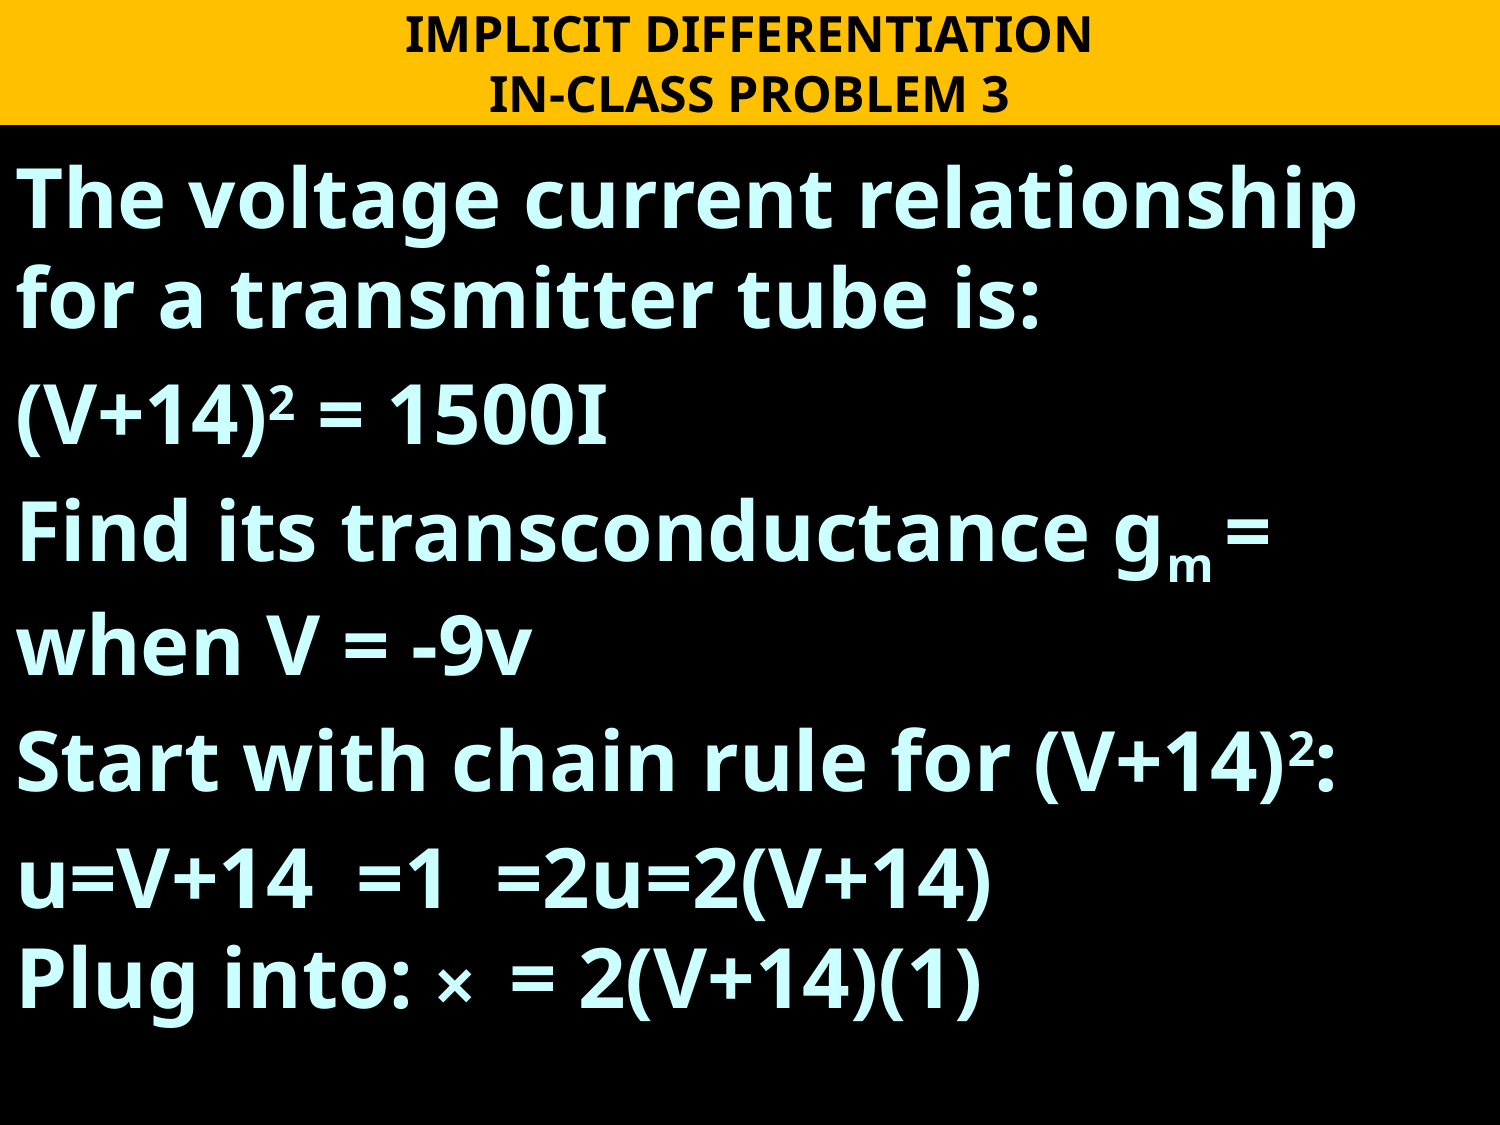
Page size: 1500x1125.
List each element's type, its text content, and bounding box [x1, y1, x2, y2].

text_box IMPLICIT DIFFERENTIATION IN-CLASS PROBLEM 3 [0, 0, 1500, 125]
